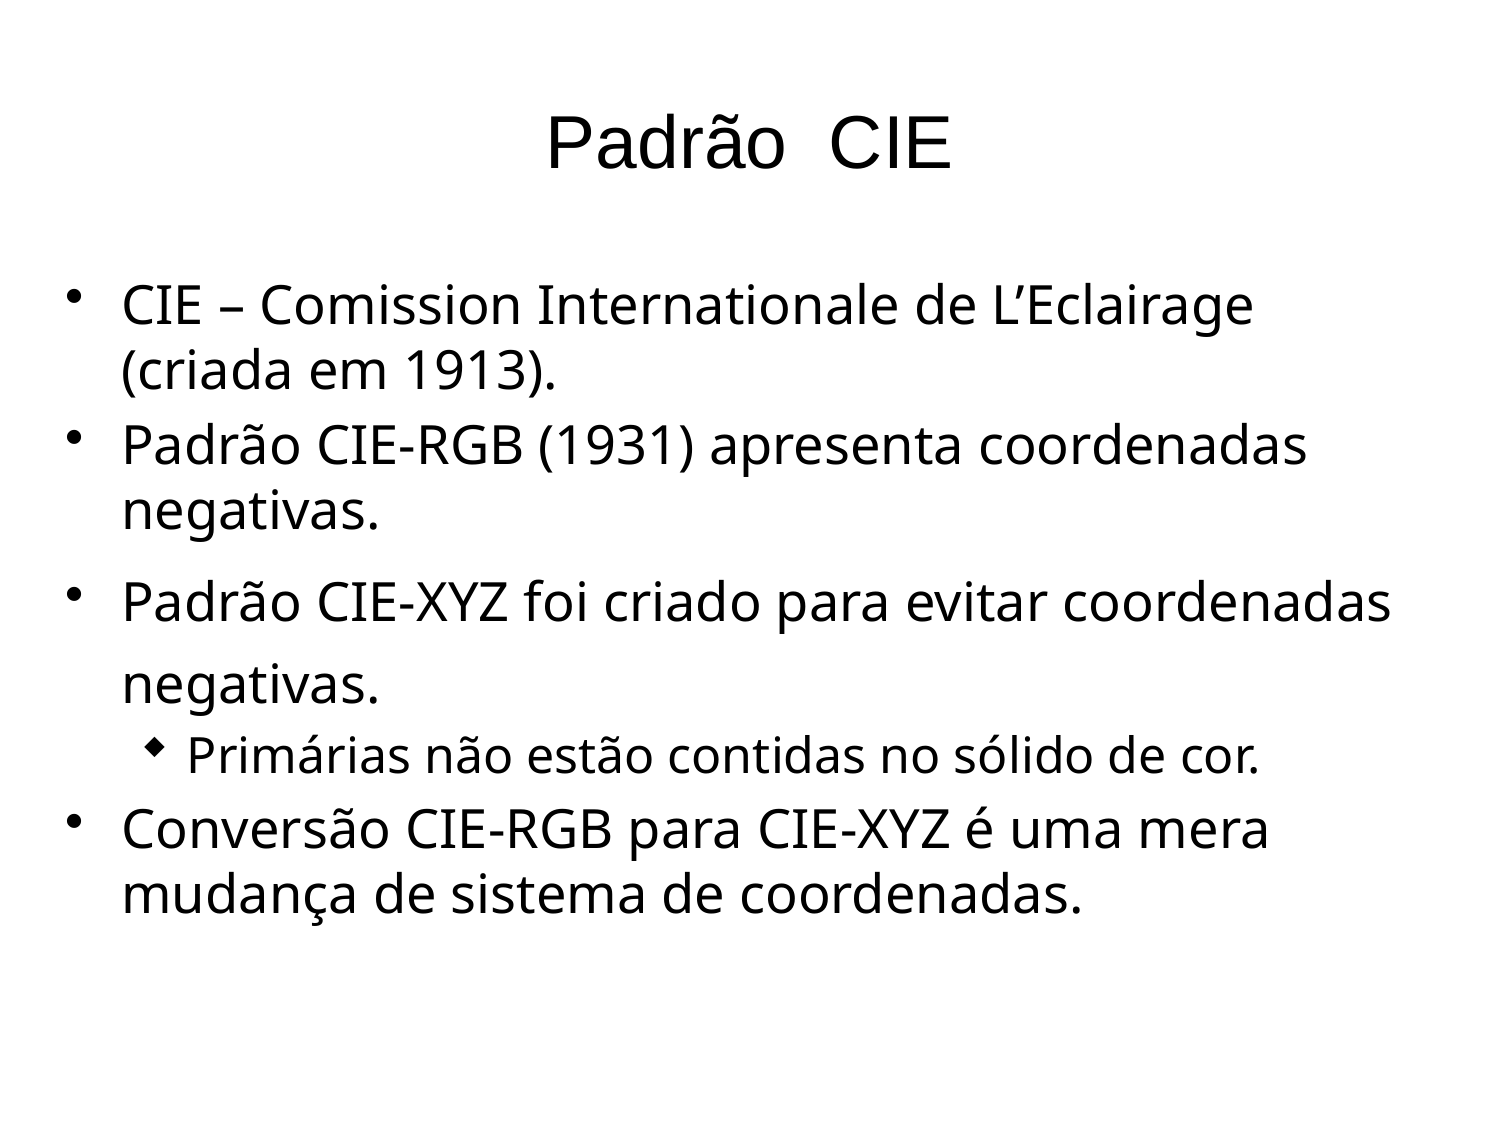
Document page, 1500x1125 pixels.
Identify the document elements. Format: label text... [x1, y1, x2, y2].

list CIE – Comission Internationale de L’Eclairage (criada em 1913). Padrão CIE-RGB (1931) apresenta coordenadas negativas. Padrão CIE-XYZ foi criado para evitar coordenadas negativas. Primárias não estão contidas no sólido de cor. Conversão CIE-RGB para CIE-XYZ é uma mera mudança de sistema de coordenadas. [50, 262, 1438, 1025]
title Padrão CIE [75, 45, 1425, 233]
